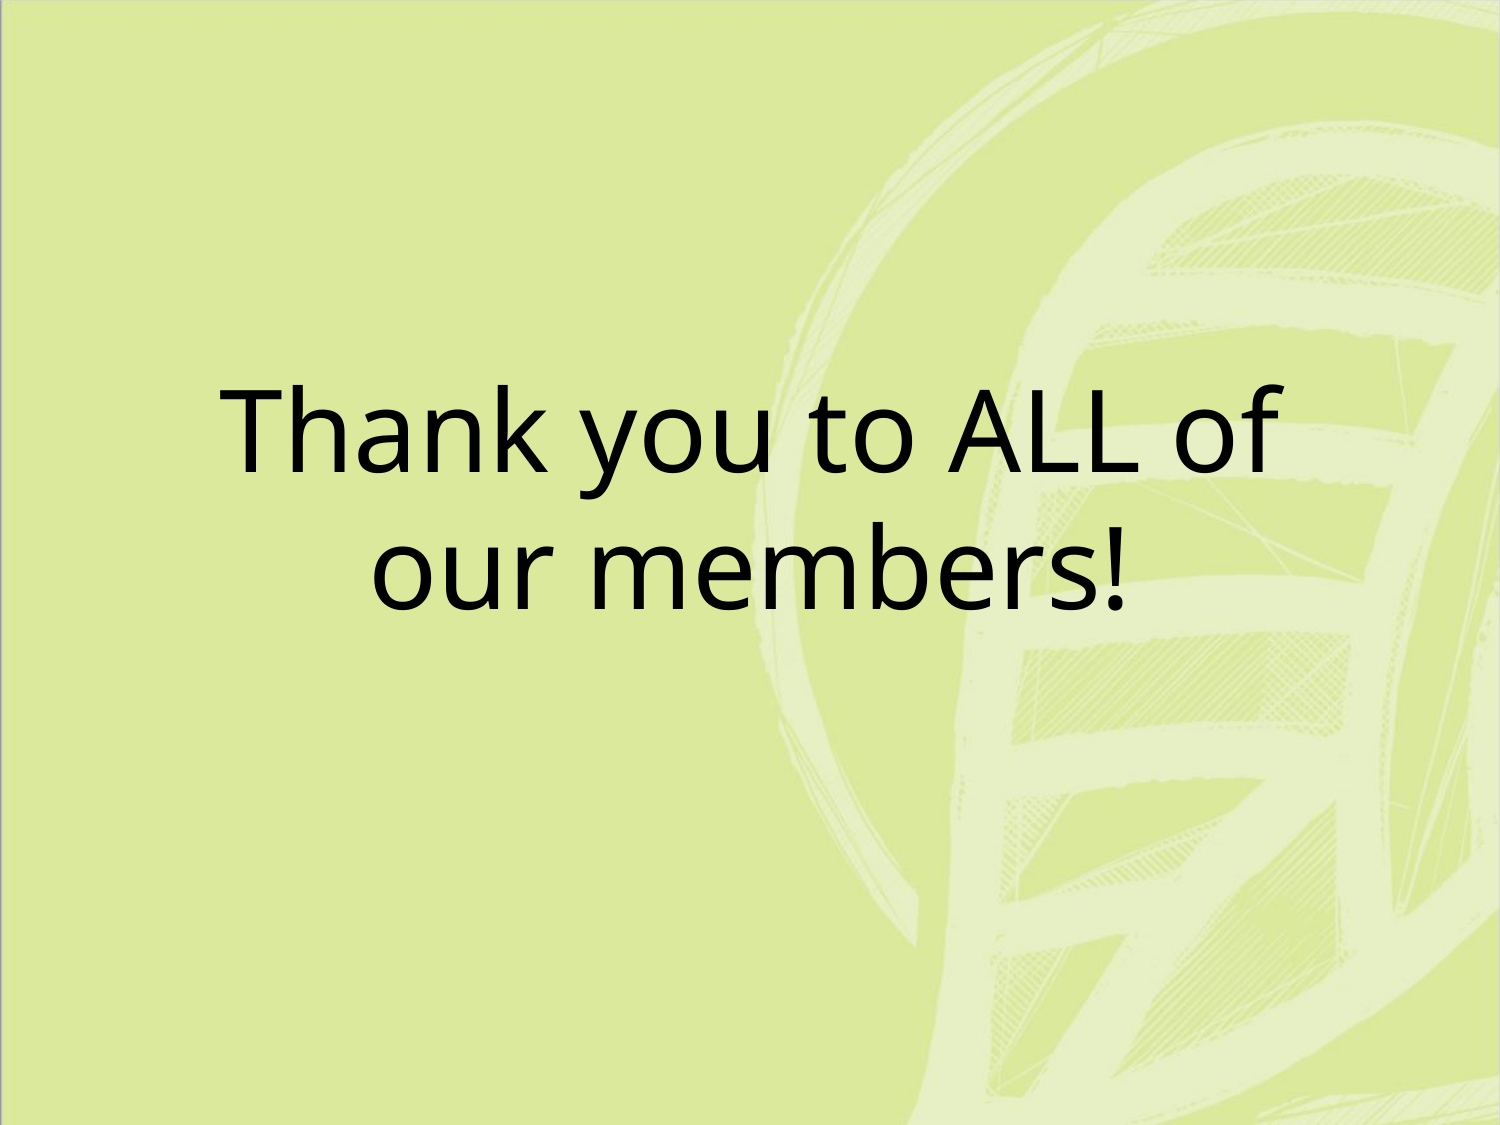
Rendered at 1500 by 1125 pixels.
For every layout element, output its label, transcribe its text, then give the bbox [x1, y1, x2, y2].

picture [0, 0, 1500, 1125]
text_box Thank you to ALL of our members! [68, 350, 1432, 641]
